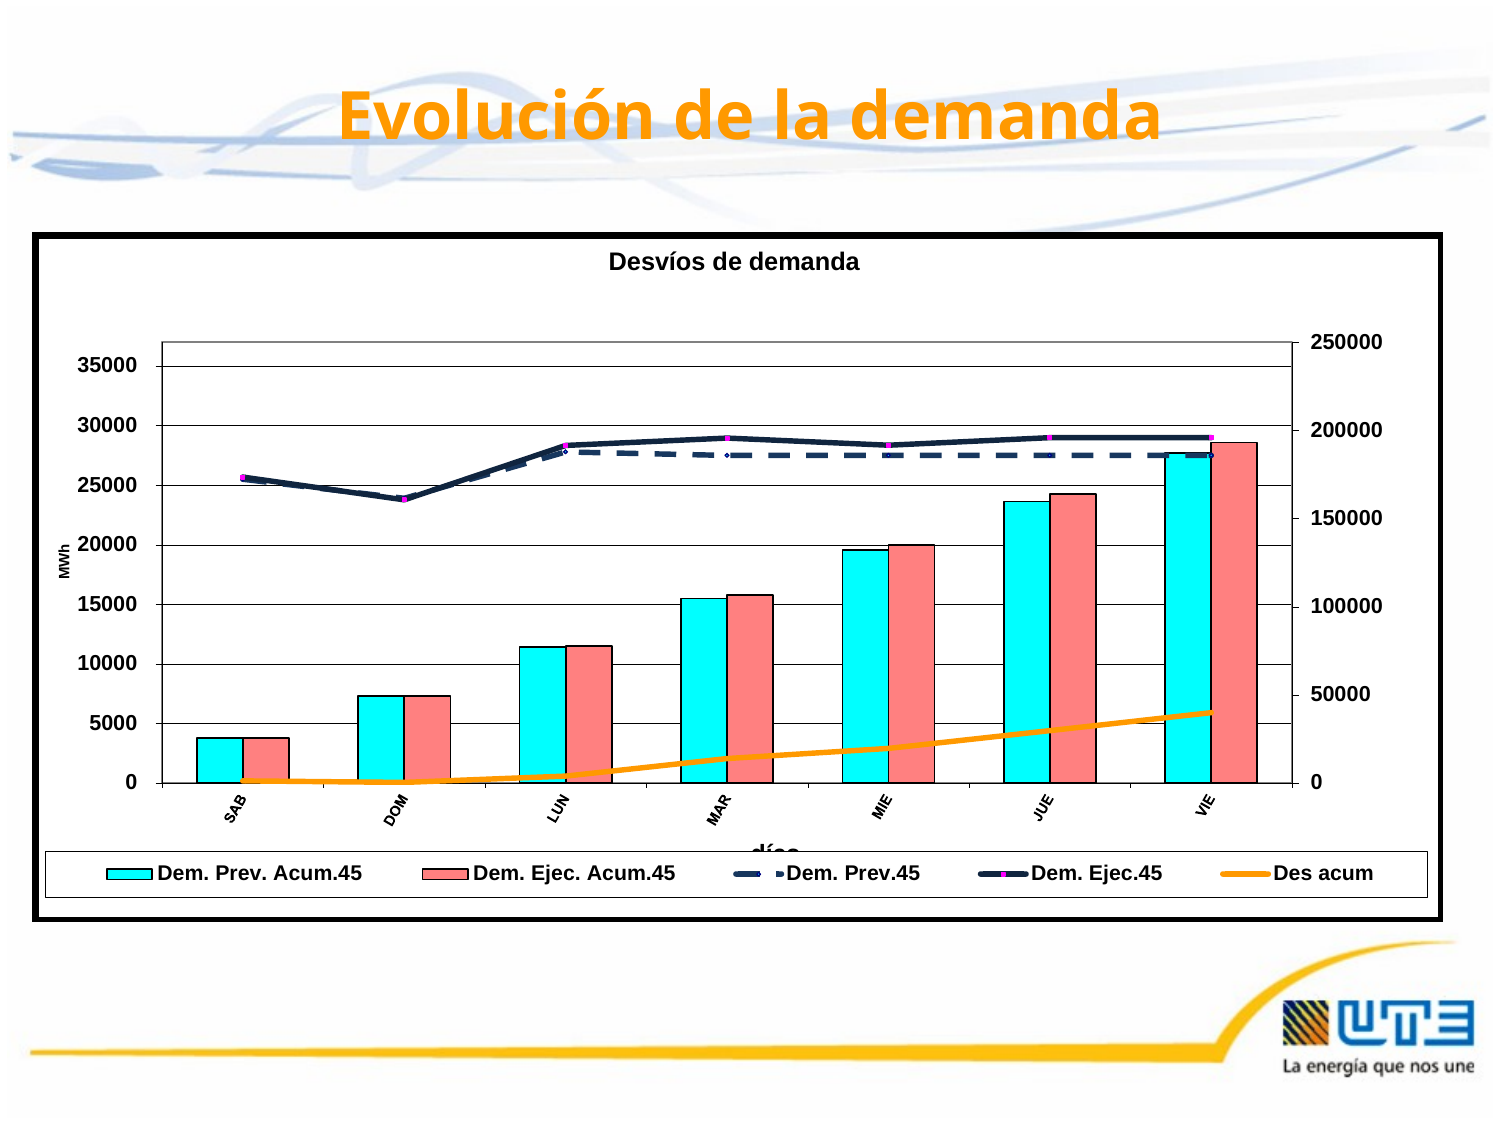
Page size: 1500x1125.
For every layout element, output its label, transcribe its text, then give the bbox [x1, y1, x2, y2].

title Evolución de la demanda [112, 62, 1388, 163]
picture [7, 6, 1493, 1118]
